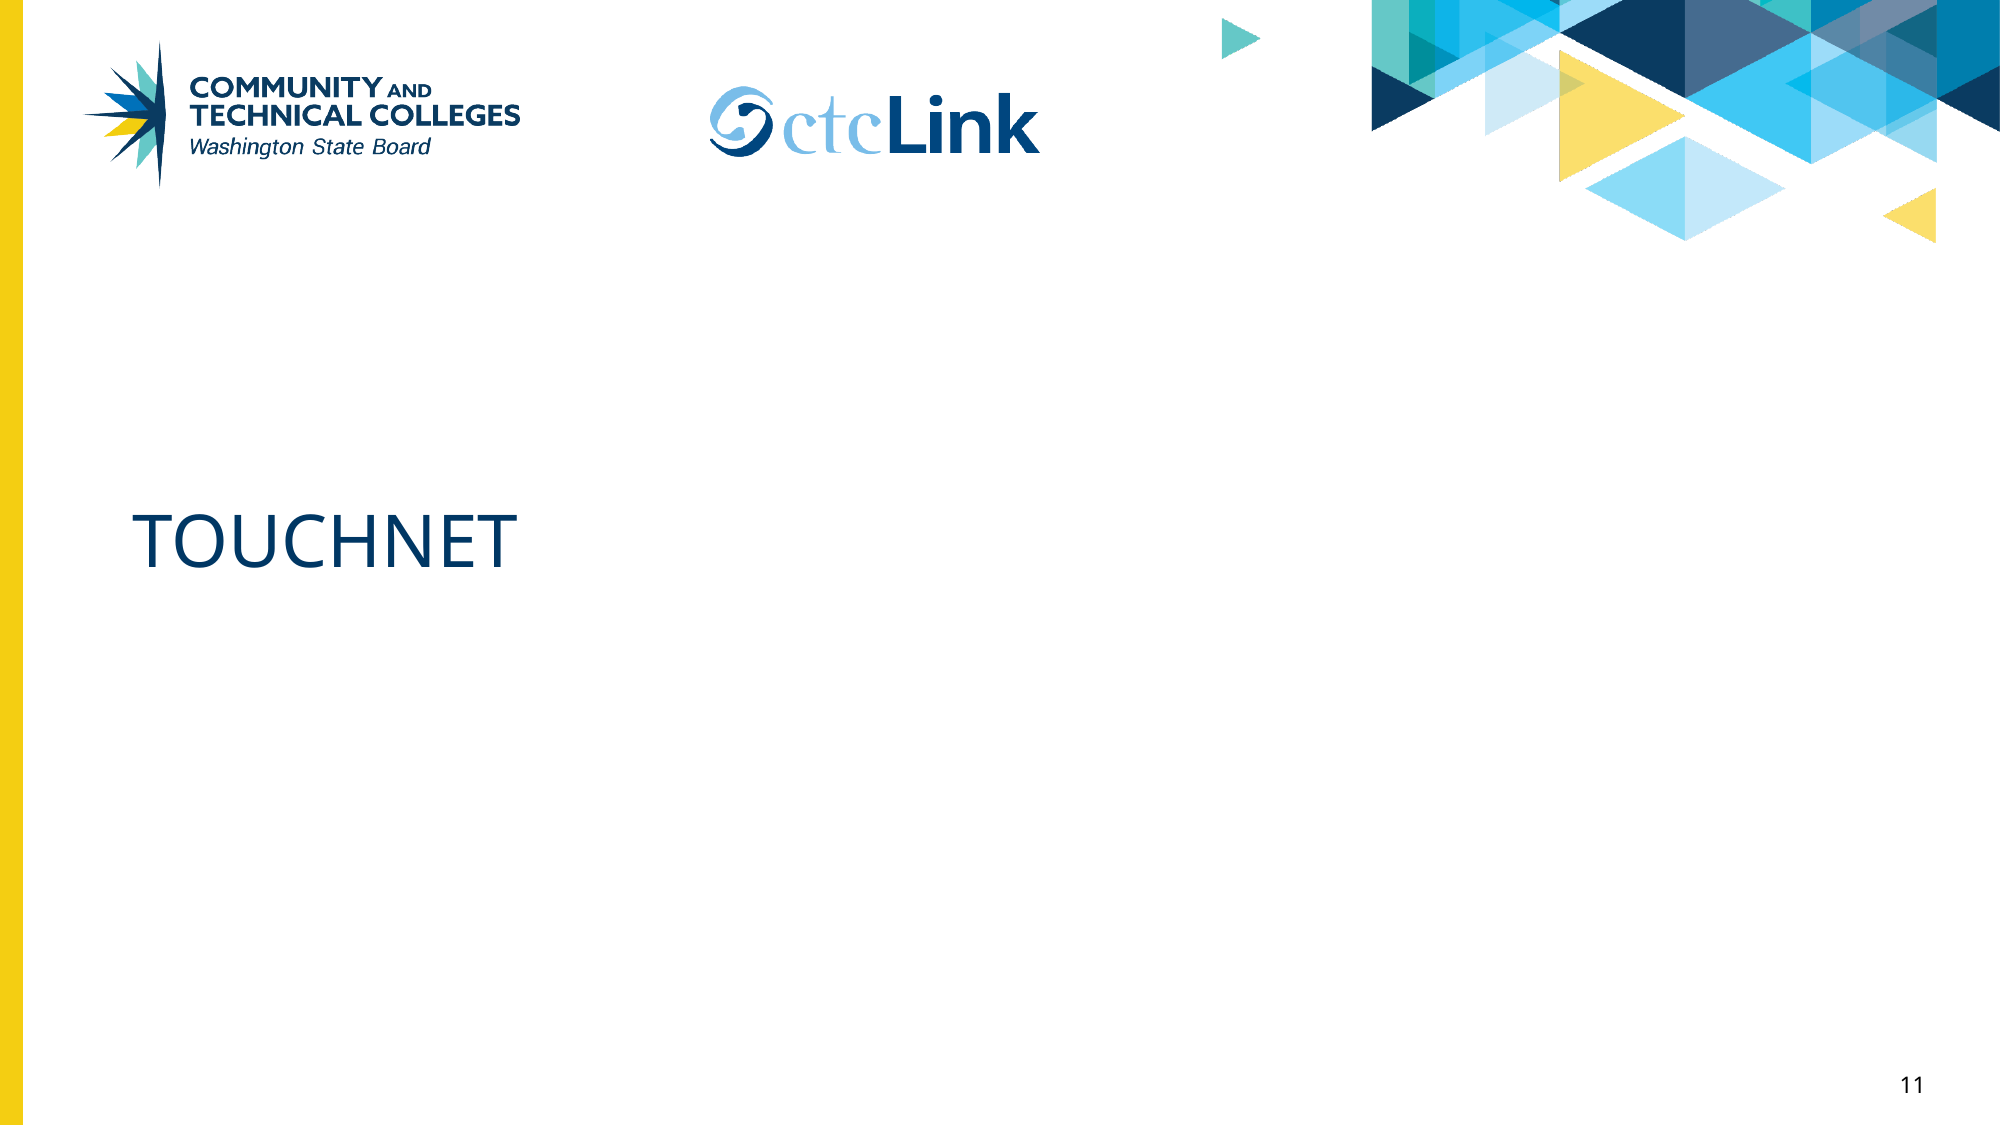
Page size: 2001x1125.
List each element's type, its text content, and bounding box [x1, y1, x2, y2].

picture [23, 25, 592, 228]
title TouchNet [117, 497, 1941, 628]
picture [710, 86, 1040, 157]
picture [1221, 0, 2000, 243]
slide_number 11 [1838, 1063, 1941, 1103]
